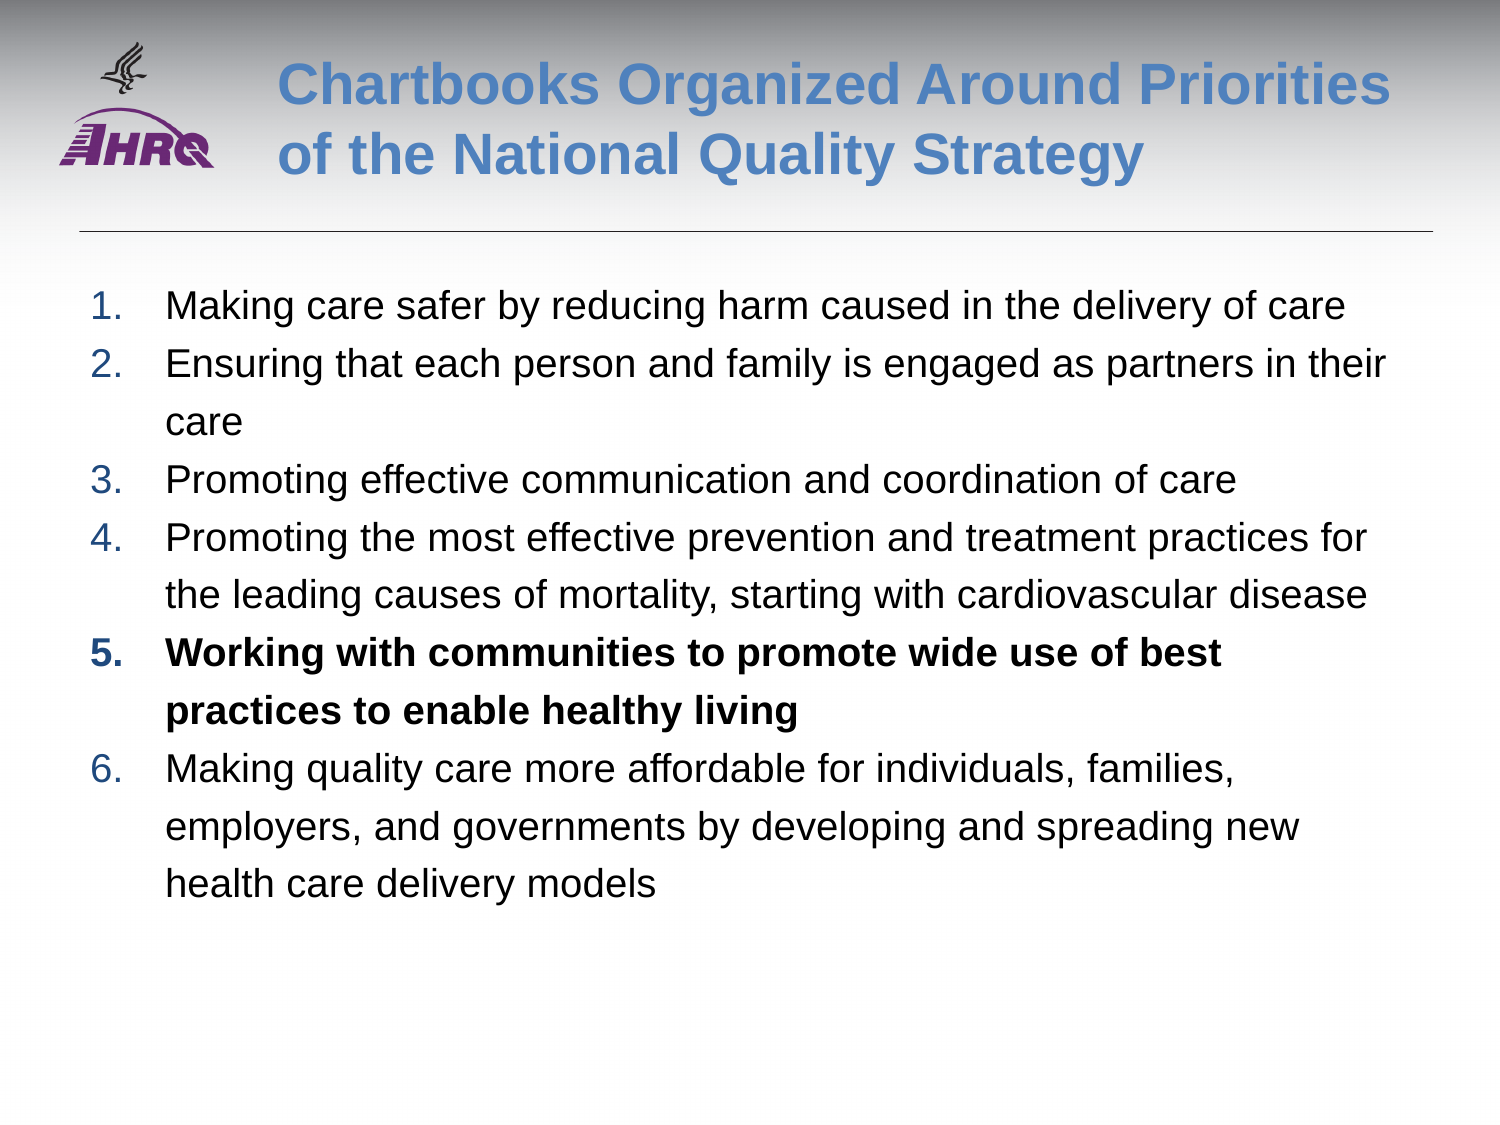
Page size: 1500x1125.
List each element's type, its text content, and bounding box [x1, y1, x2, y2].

picture [0, 0, 1500, 1125]
list Making care safer by reducing harm caused in the delivery of care Ensuring that each person and family is engaged as partners in their care Promoting effective communication and coordination of care Promoting the most effective prevention and treatment practices for the leading causes of mortality, starting with cardiovascular disease Working with communities to promote wide use of best practices to enable healthy living Making quality care more affordable for individuals, families, employers, and governments by developing and spreading new health care delivery models [75, 262, 1425, 1005]
title Chartbooks Organized Around Priorities of the National Quality Strategy [262, 45, 1425, 188]
